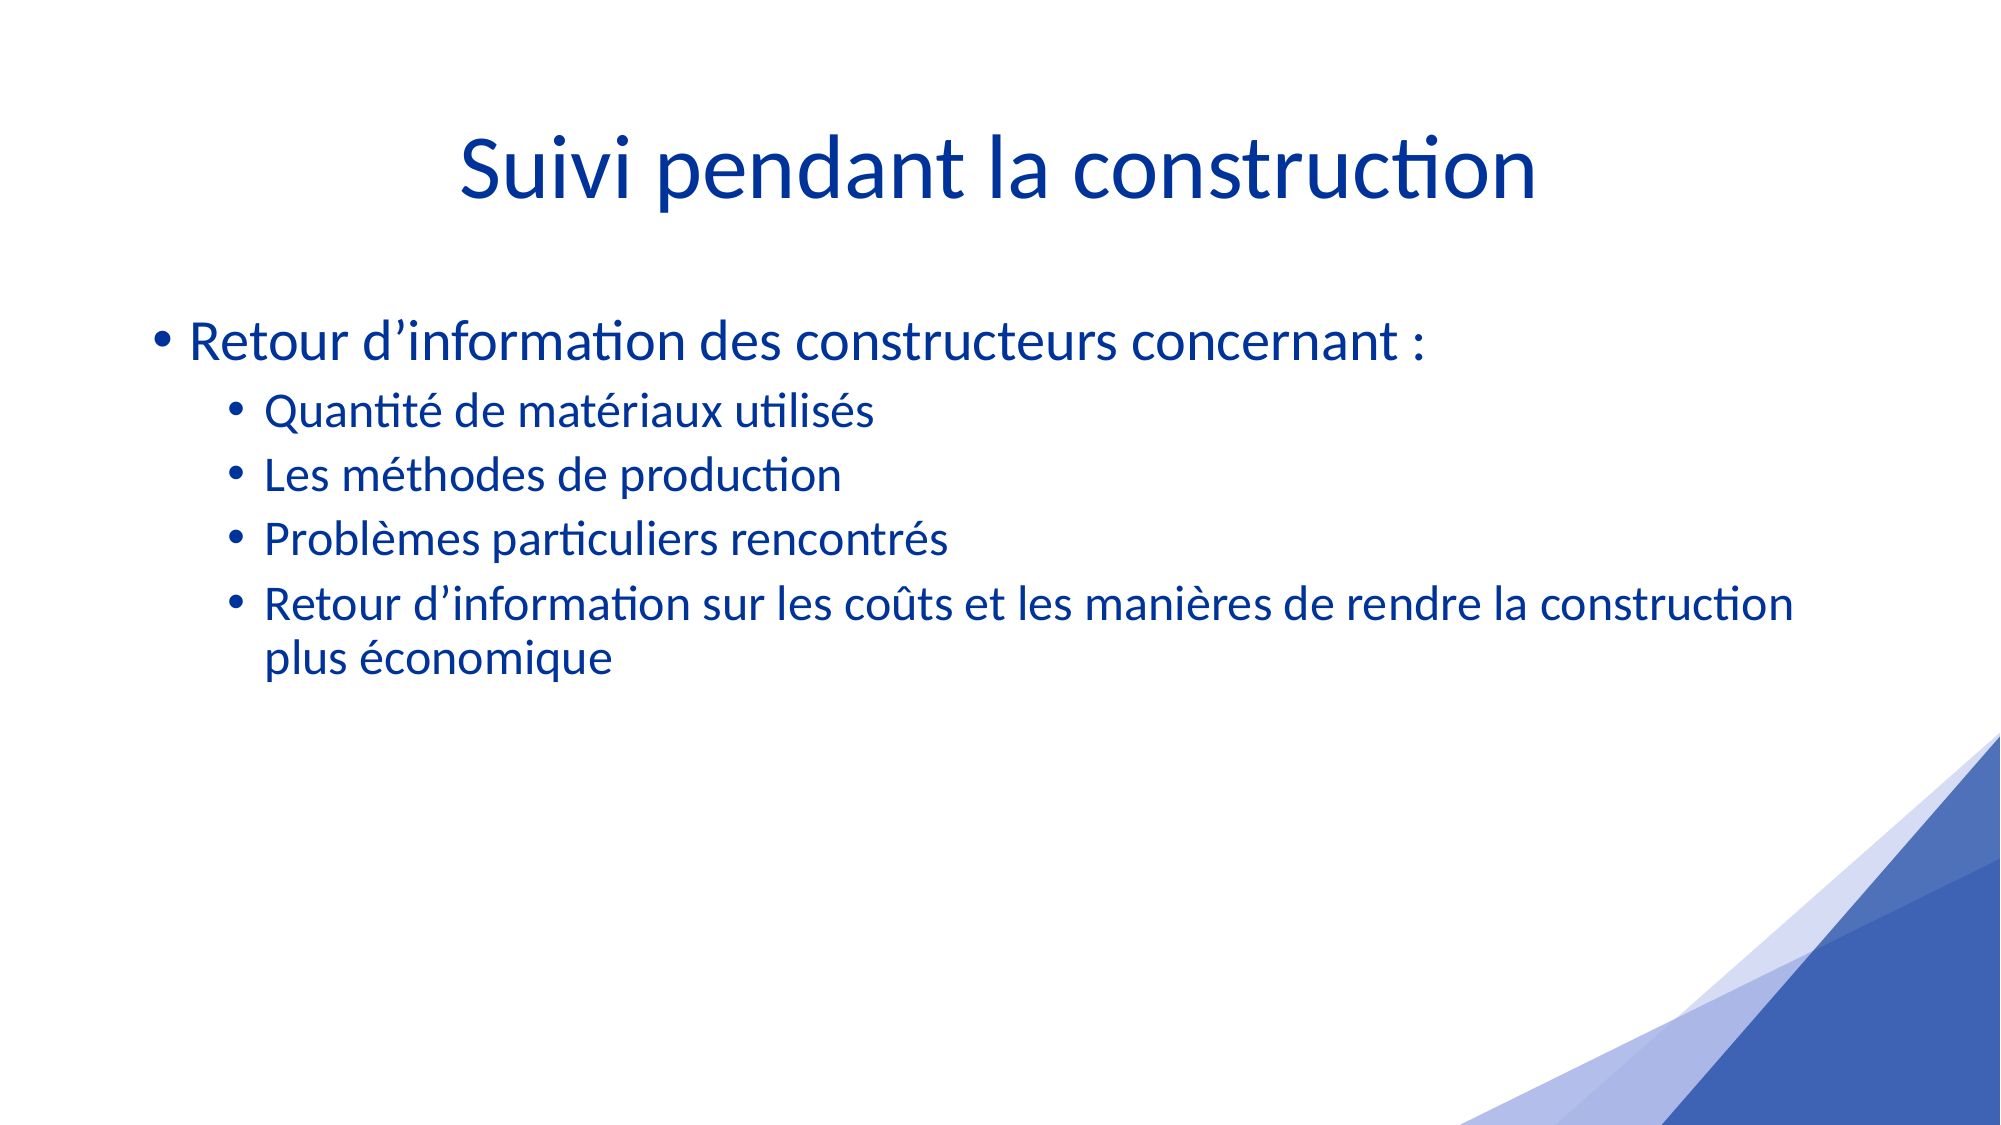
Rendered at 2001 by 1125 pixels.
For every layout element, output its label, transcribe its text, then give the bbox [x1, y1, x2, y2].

title Suivi pendant la construction [137, 59, 1863, 278]
list Retour d’information des constructeurs concernant : Quantité de matériaux utilisés Les méthodes de production Problèmes particuliers rencontrés Retour d’information sur les coûts et les manières de rendre la construction plus économique [137, 303, 1863, 907]
